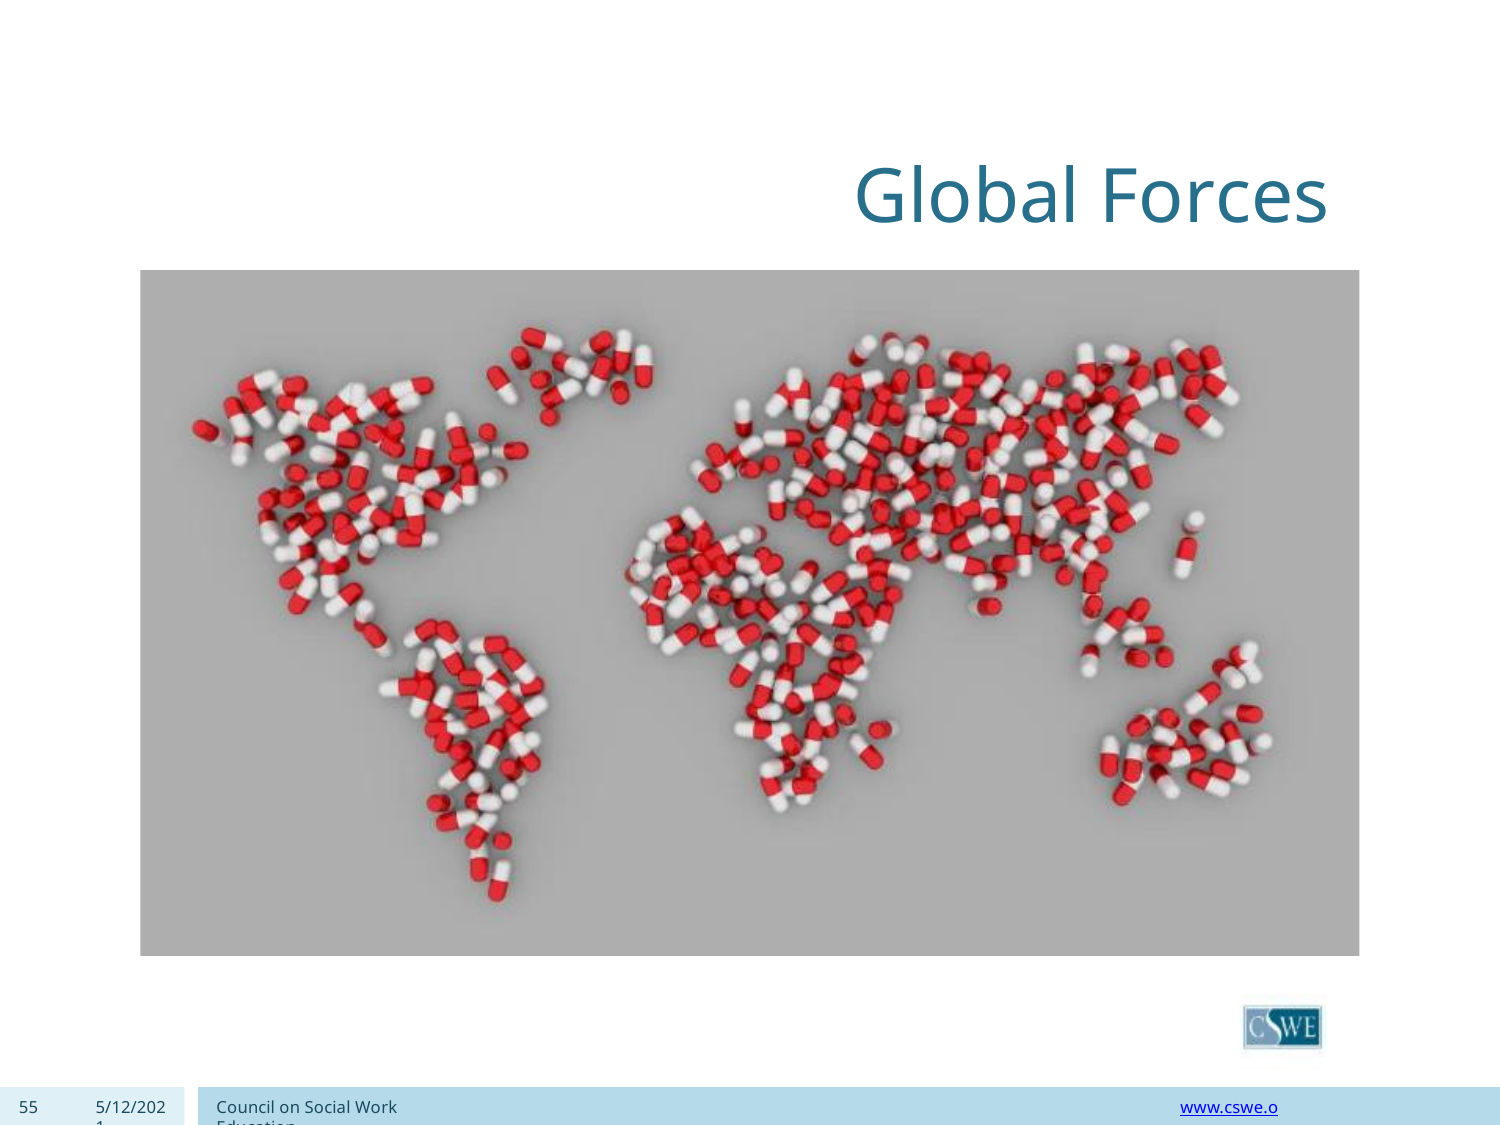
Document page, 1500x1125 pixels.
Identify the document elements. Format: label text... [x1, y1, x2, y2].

title Global Forces [112, 83, 1388, 336]
slide_number Council on Social Work Education [214, 1097, 456, 1125]
slide_number 55 [14, 1097, 40, 1125]
footer 5/12/2021 [93, 1097, 166, 1125]
picture [198, 1087, 1500, 1125]
text_box www.cswe.org [1178, 1096, 1288, 1125]
picture [0, 1087, 185, 1125]
text_box [140, 270, 1360, 956]
picture [1239, 969, 1327, 1086]
